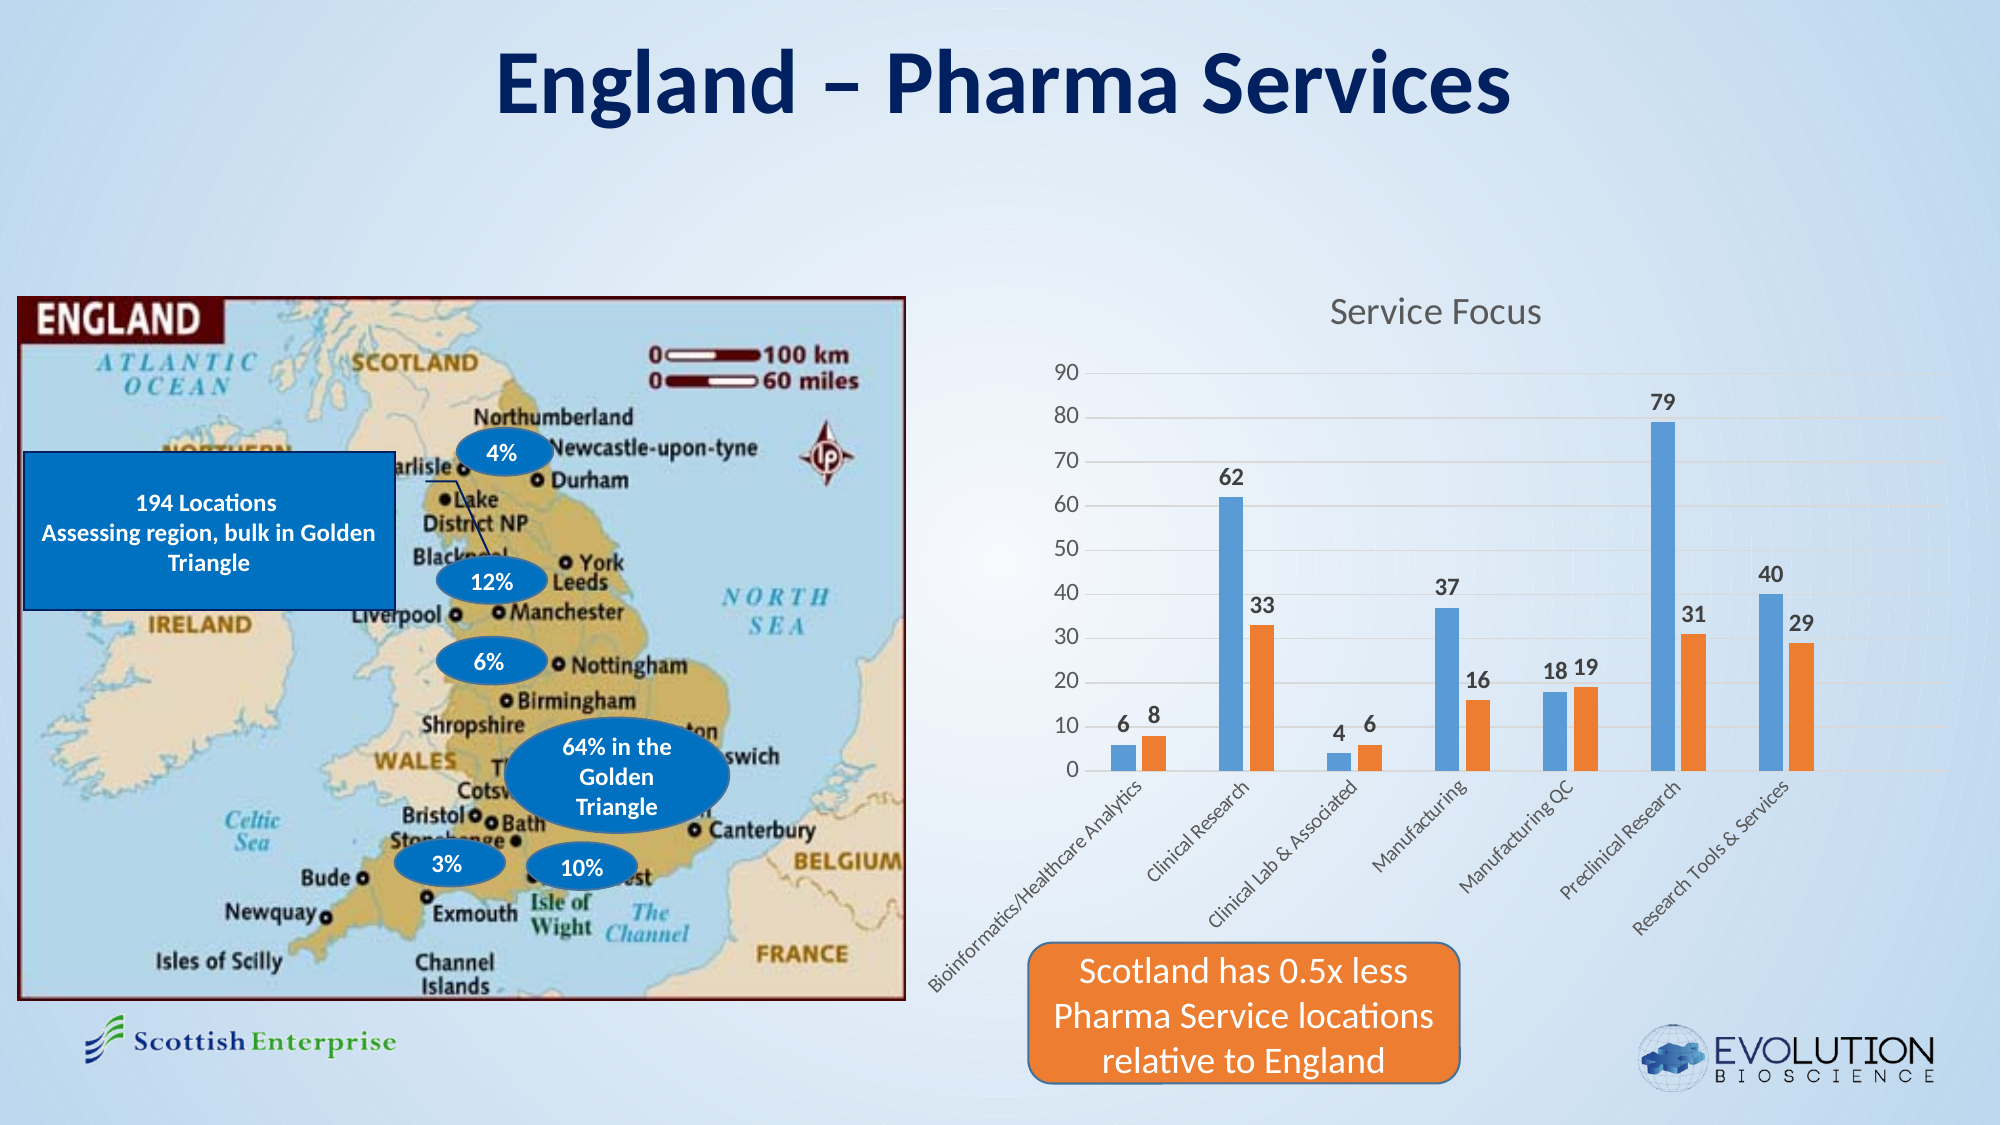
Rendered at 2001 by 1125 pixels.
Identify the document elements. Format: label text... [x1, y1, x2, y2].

chart [903, 260, 1970, 1014]
title England – Pharma Services [70, 26, 1938, 142]
picture [16, 296, 903, 1125]
picture [1634, 1024, 1938, 1092]
text_box Scotland has 0.5x less Pharma Service locations relative to England [1027, 1014, 1461, 1085]
